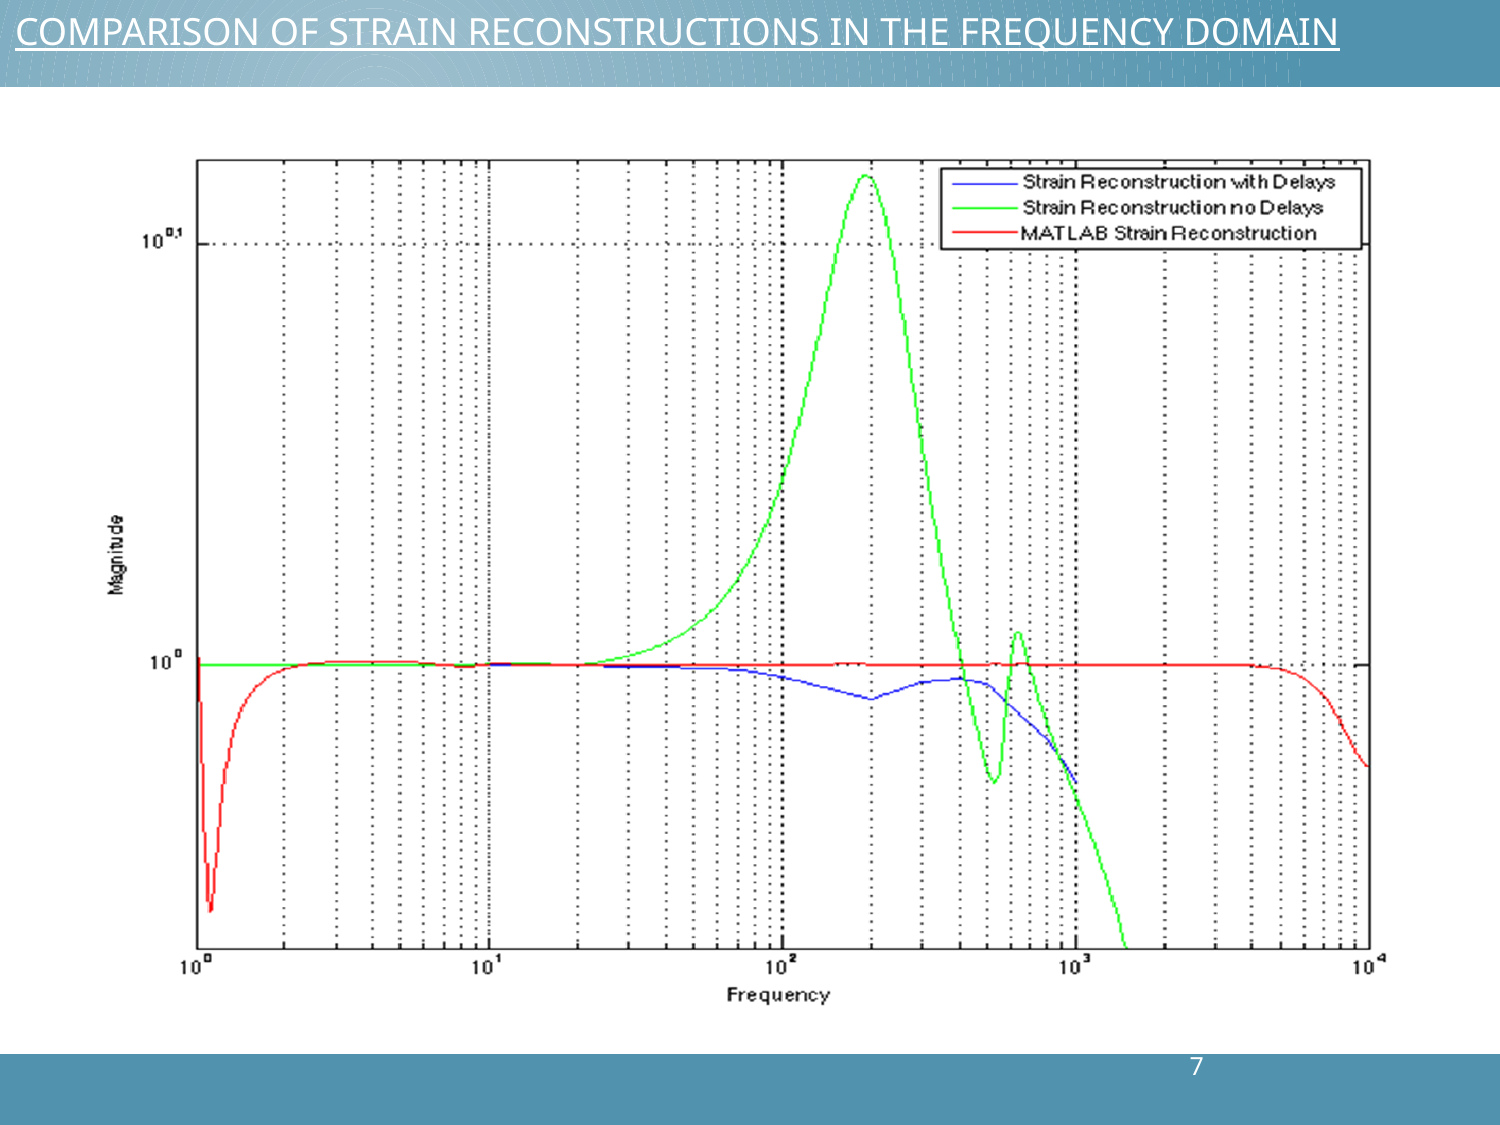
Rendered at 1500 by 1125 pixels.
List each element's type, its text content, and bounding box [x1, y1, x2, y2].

title Comparison of strain reconstructions in the frequency domain [0, 0, 1463, 85]
slide_number 7 [1174, 1064, 1362, 1103]
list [0, 87, 1500, 1055]
